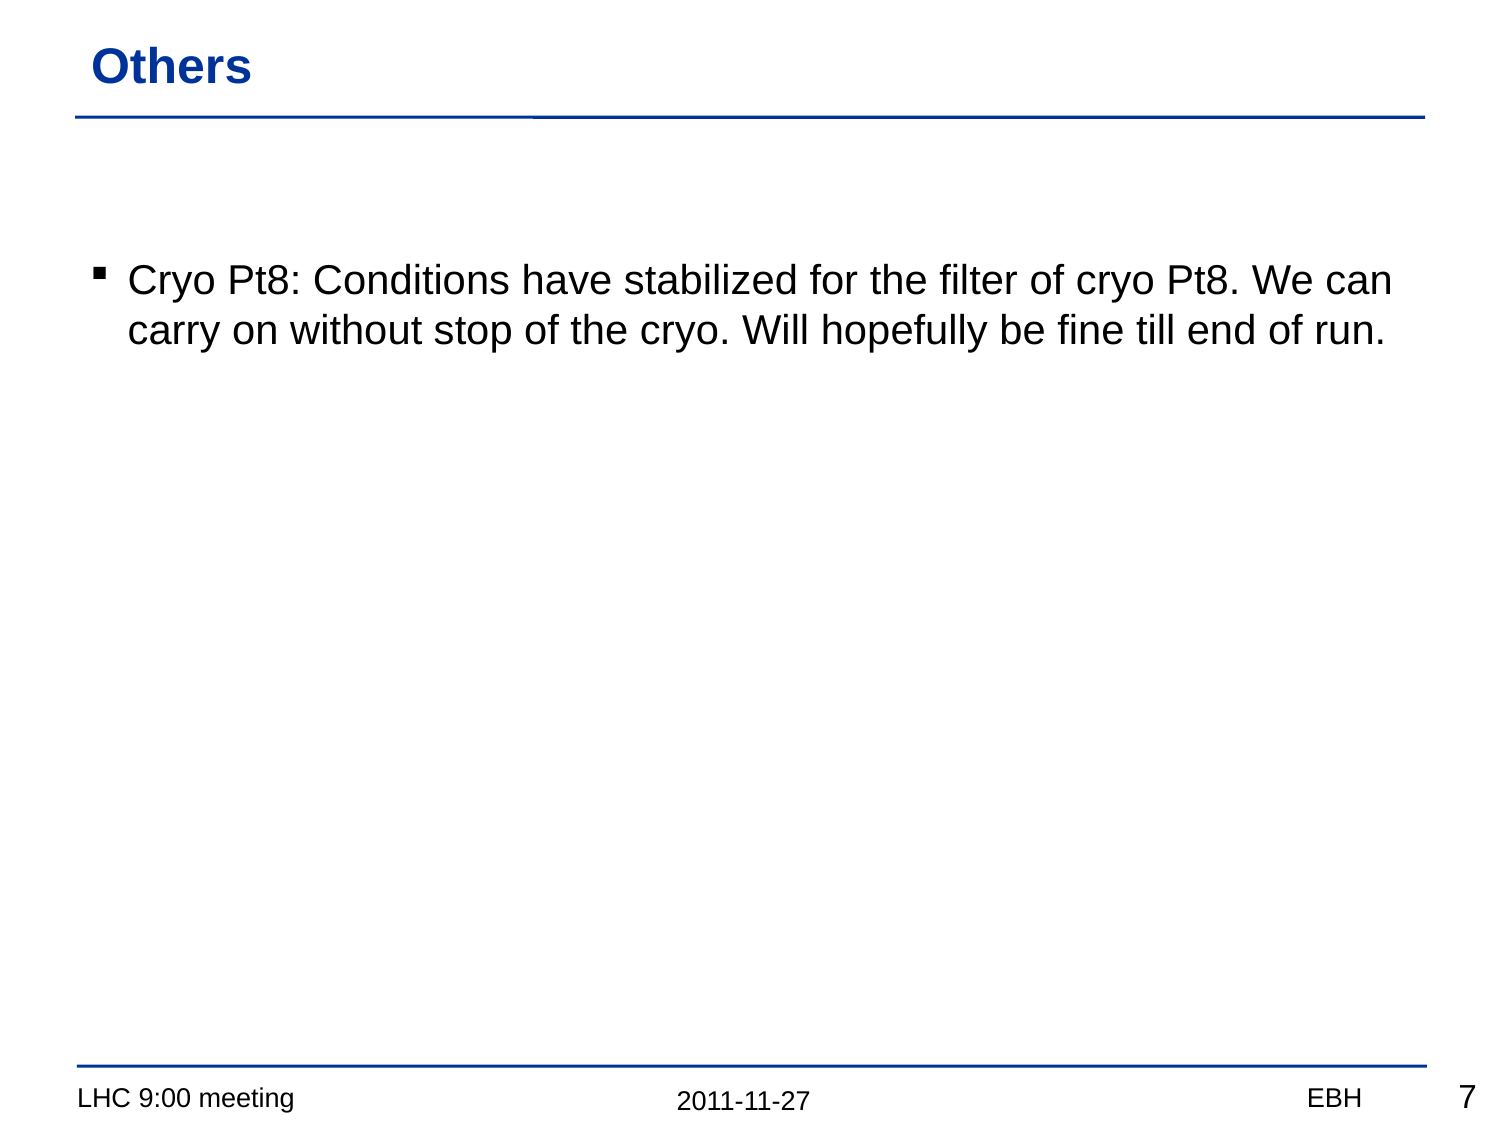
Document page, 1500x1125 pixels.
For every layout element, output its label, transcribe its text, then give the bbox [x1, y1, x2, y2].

title Others [75, 12, 1425, 116]
list Cryo Pt8: Conditions have stabilized for the filter of cryo Pt8. We can carry on without stop of the cryo. Will hopefully be fine till end of run. [74, 128, 1426, 1054]
